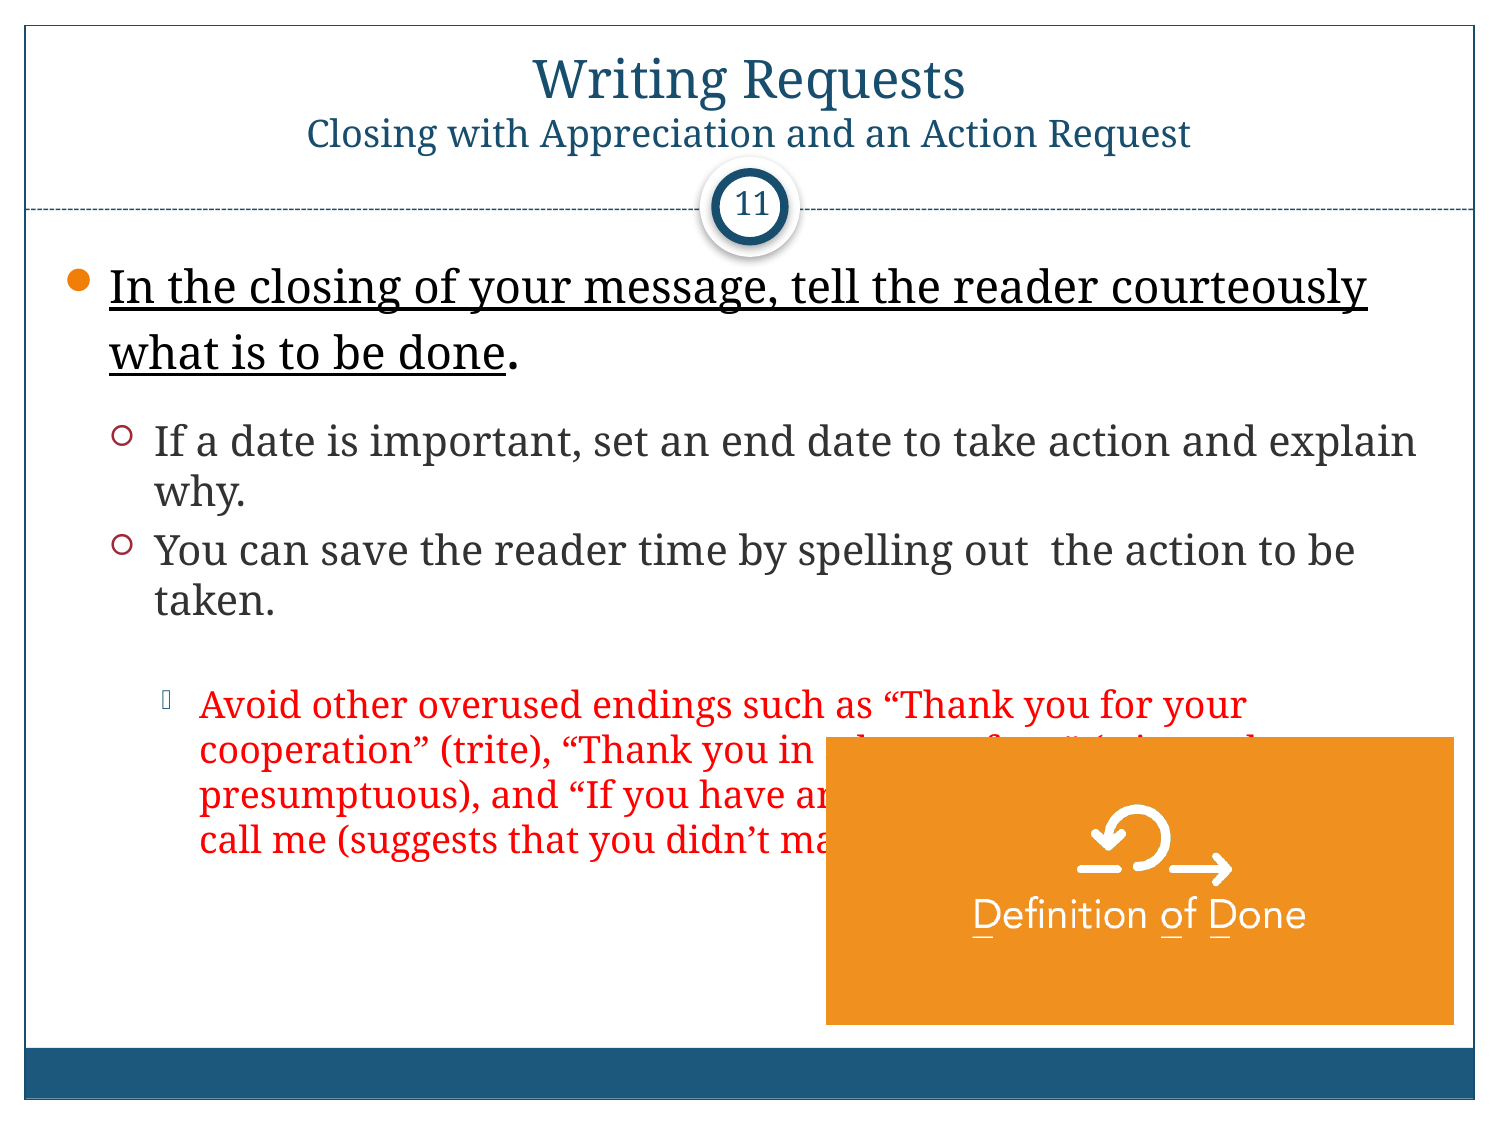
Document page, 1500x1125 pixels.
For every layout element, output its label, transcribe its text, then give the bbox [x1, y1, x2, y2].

picture [826, 737, 1454, 1026]
list In the closing of your message, tell the reader courteously what is to be done. If a date is important, set an end date to take action and explain why. You can save the reader time by spelling out the action to be taken. Avoid other overused endings such as “Thank you for your cooperation” (trite), “Thank you in advance for…” (trite and presumptuous), and “If you have any questions, do not hesitate to call me (suggests that you didn’t make yourself clear). [49, 250, 1445, 1001]
slide_number 11 [715, 168, 791, 241]
title Writing Requests Closing with Appreciation and an Action Request [49, 37, 1450, 162]
